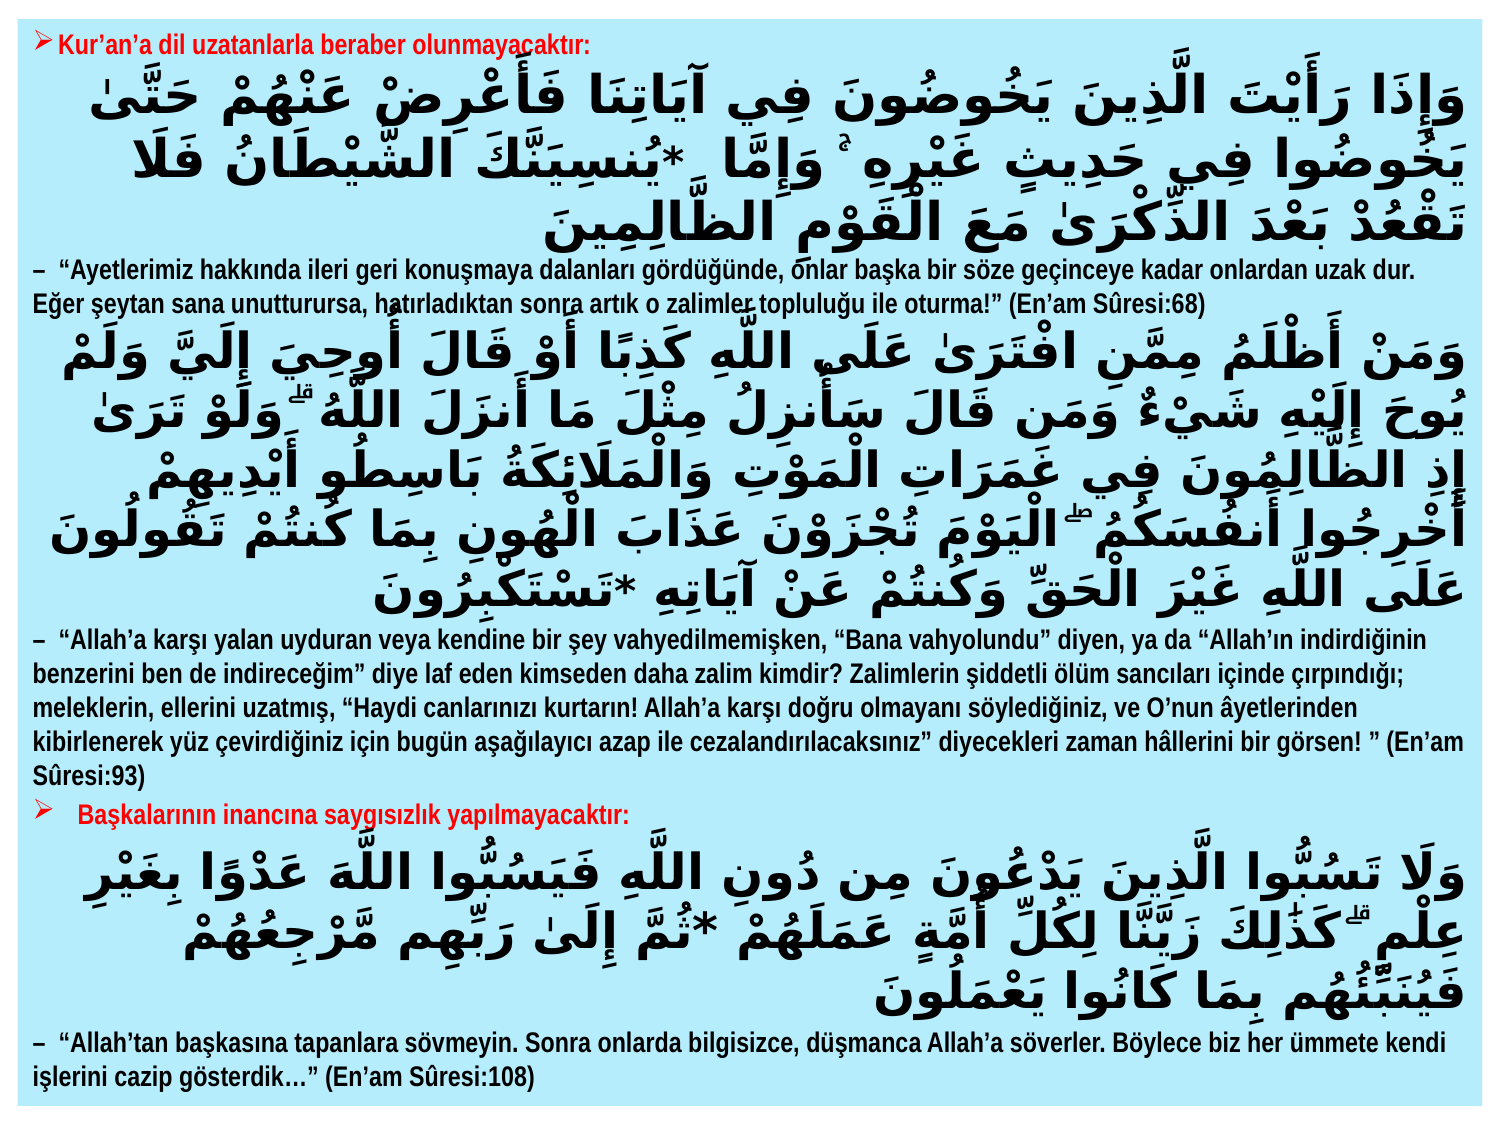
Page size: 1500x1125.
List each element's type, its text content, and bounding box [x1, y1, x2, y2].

subtitle Kur’an’a dil uzatanlarla beraber olunmayacaktır: وَإِذَا رَأَيْتَ الَّذِينَ يَخُوضُونَ فِي آيَاتِنَا فَأَعْرِضْ عَنْهُمْ حَتَّىٰ يَخُوضُوا فِي حَدِيثٍ غَيْرِهِ ۚ وَإِمَّا *يُنسِيَنَّكَ الشَّيْطَانُ فَلَا تَقْعُدْ بَعْدَ الذِّكْرَىٰ مَعَ الْقَوْمِ الظَّالِمِينَ – “Ayetlerimiz hakkında ileri geri konuşmaya dalanları gördüğünde, onlar başka bir söze geçinceye kadar onlardan uzak dur. Eğer şeytan sana unutturursa, hatırladıktan sonra artık o zalimler topluluğu ile oturma!” (En’am Sûresi:68) وَمَنْ أَظْلَمُ مِمَّنِ افْتَرَىٰ عَلَى اللَّهِ كَذِبًا أَوْ قَالَ أُوحِيَ إِلَيَّ وَلَمْ يُوحَ إِلَيْهِ شَيْءٌ وَمَن قَالَ سَأُنزِلُ مِثْلَ مَا أَنزَلَ اللَّهُ ۗ وَلَوْ تَرَىٰ إِذِ الظَّالِمُونَ فِي غَمَرَاتِ الْمَوْتِ وَالْمَلَائِكَةُ بَاسِطُو أَيْدِيهِمْ أَخْرِجُوا أَنفُسَكُمُ ۖ الْيَوْمَ تُجْزَوْنَ عَذَابَ الْهُونِ بِمَا كُنتُمْ تَقُولُونَ عَلَى اللَّهِ غَيْرَ الْحَقِّ وَكُنتُمْ عَنْ آيَاتِهِ *تَسْتَكْبِرُونَ – “Allah’a karşı yalan uyduran veya kendine bir şey vahyedilmemişken, “Bana vahyolundu” diyen, ya da “Allah’ın indirdiğinin benzerini ben de indireceğim” diye laf eden kimseden daha zalim kimdir? Zalimlerin şiddetli ölüm sancıları içinde çırpındığı; meleklerin, ellerini uzatmış, “Haydi canlarınızı kurtarın! Allah’a karşı doğru olmayanı söylediğiniz, ve O’nun âyetlerinden kibirlenerek yüz çevirdiğiniz için bugün aşağılayıcı azap ile cezalandırılacaksınız” diyecekleri zaman hâllerini bir görsen! ” (En’am Sûresi:93) Başkalarının inancına saygısızlık yapılmayacaktır: وَلَا تَسُبُّوا الَّذِينَ يَدْعُونَ مِن دُونِ اللَّهِ فَيَسُبُّوا اللَّهَ عَدْوًا بِغَيْرِ عِلْمٍ ۗ كَذَٰلِكَ زَيَّنَّا لِكُلِّ أُمَّةٍ عَمَلَهُمْ *ثُمَّ إِلَىٰ رَبِّهِم مَّرْجِعُهُمْ فَيُنَبِّئُهُم بِمَا كَانُوا يَعْمَلُونَ – “Allah’tan başkasına tapanlara sövmeyin. Sonra onlarda bilgisizce, düşmanca Allah’a söverler. Böylece biz her ümmete kendi işlerini cazip gösterdik…” (En’am Sûresi:108) [17, 19, 1483, 1106]
